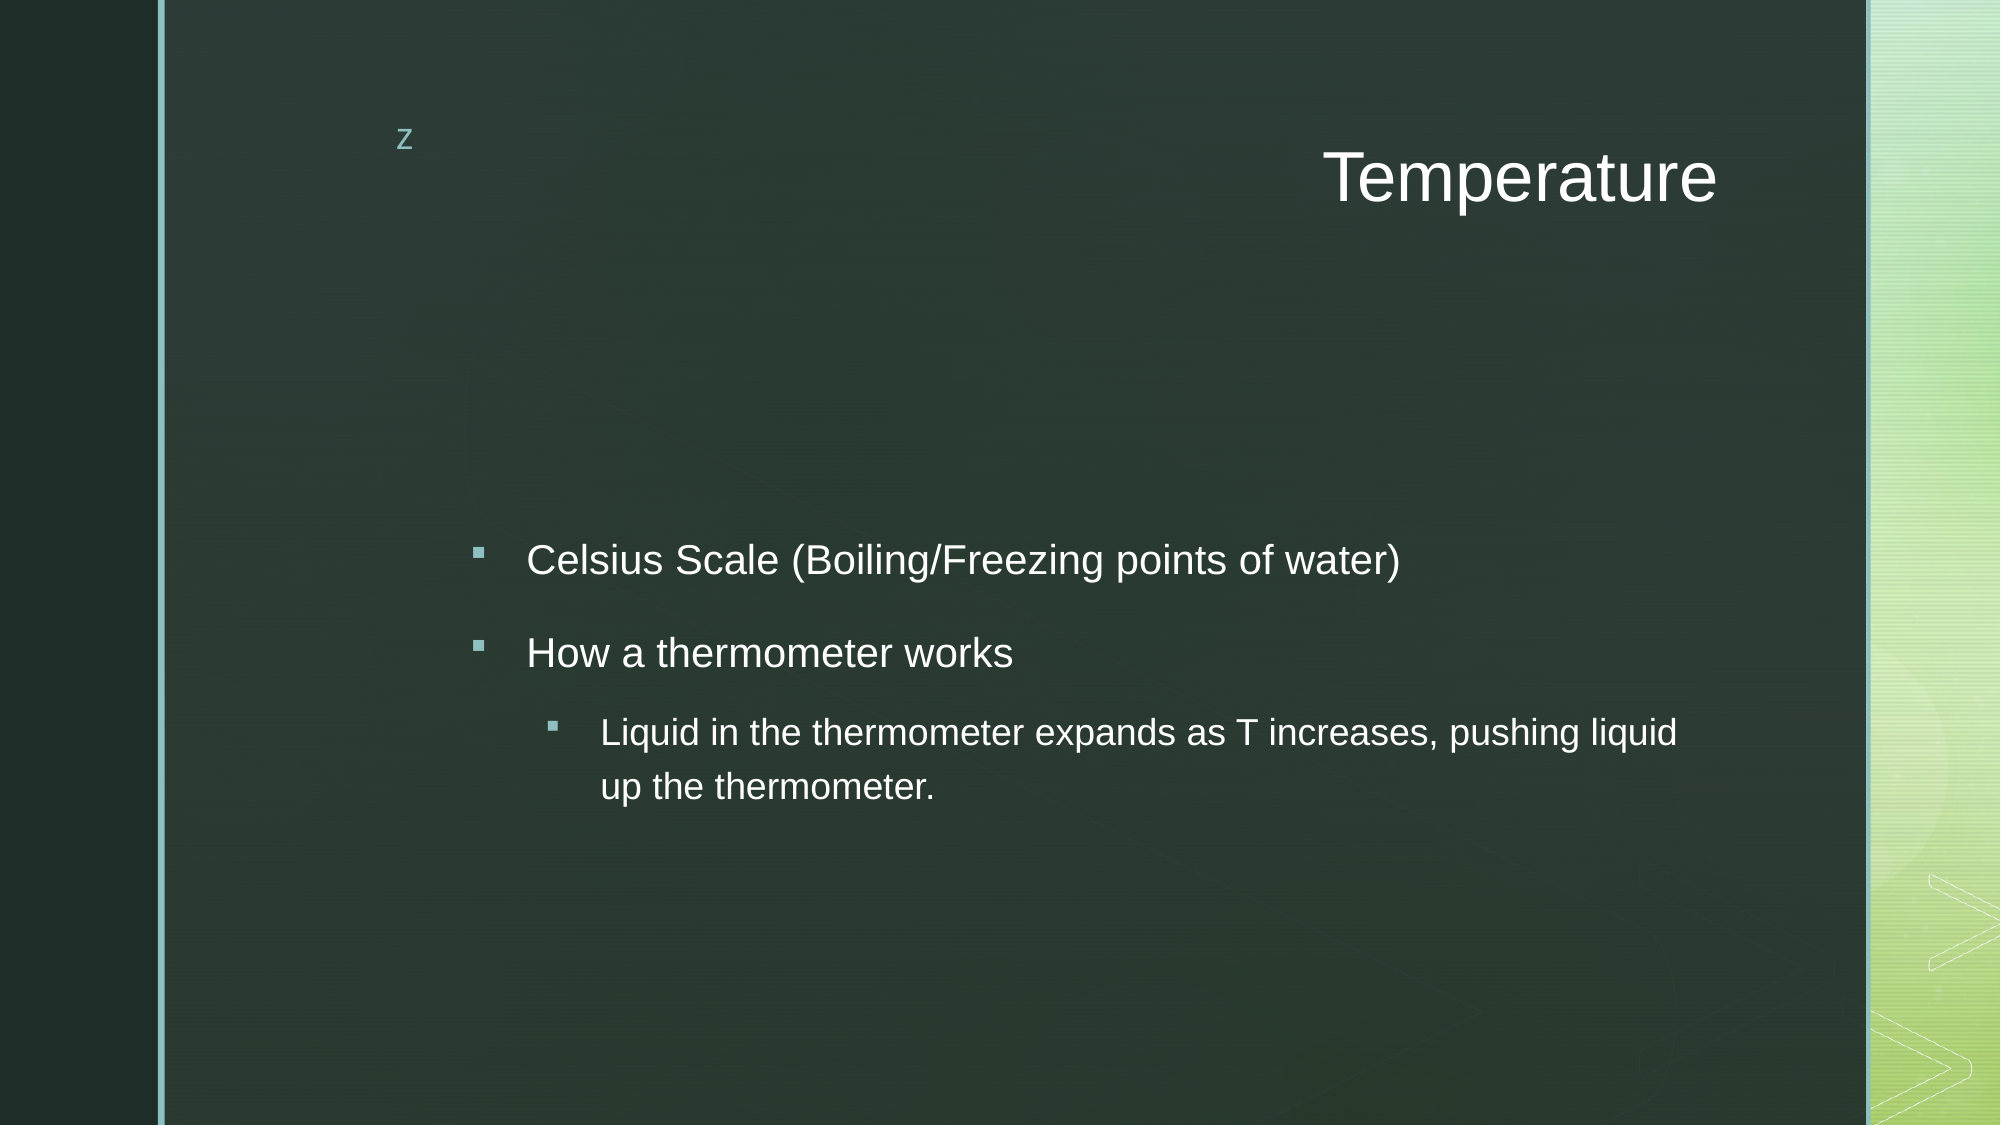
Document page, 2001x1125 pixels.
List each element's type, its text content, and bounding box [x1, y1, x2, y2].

title Temperature [428, 132, 1734, 310]
picture [1871, 0, 2001, 1125]
list Celsius Scale (Boiling/Freezing points of water) How a thermometer works Liquid in the thermometer expands as T increases, pushing liquid up the thermometer. [454, 336, 1734, 993]
